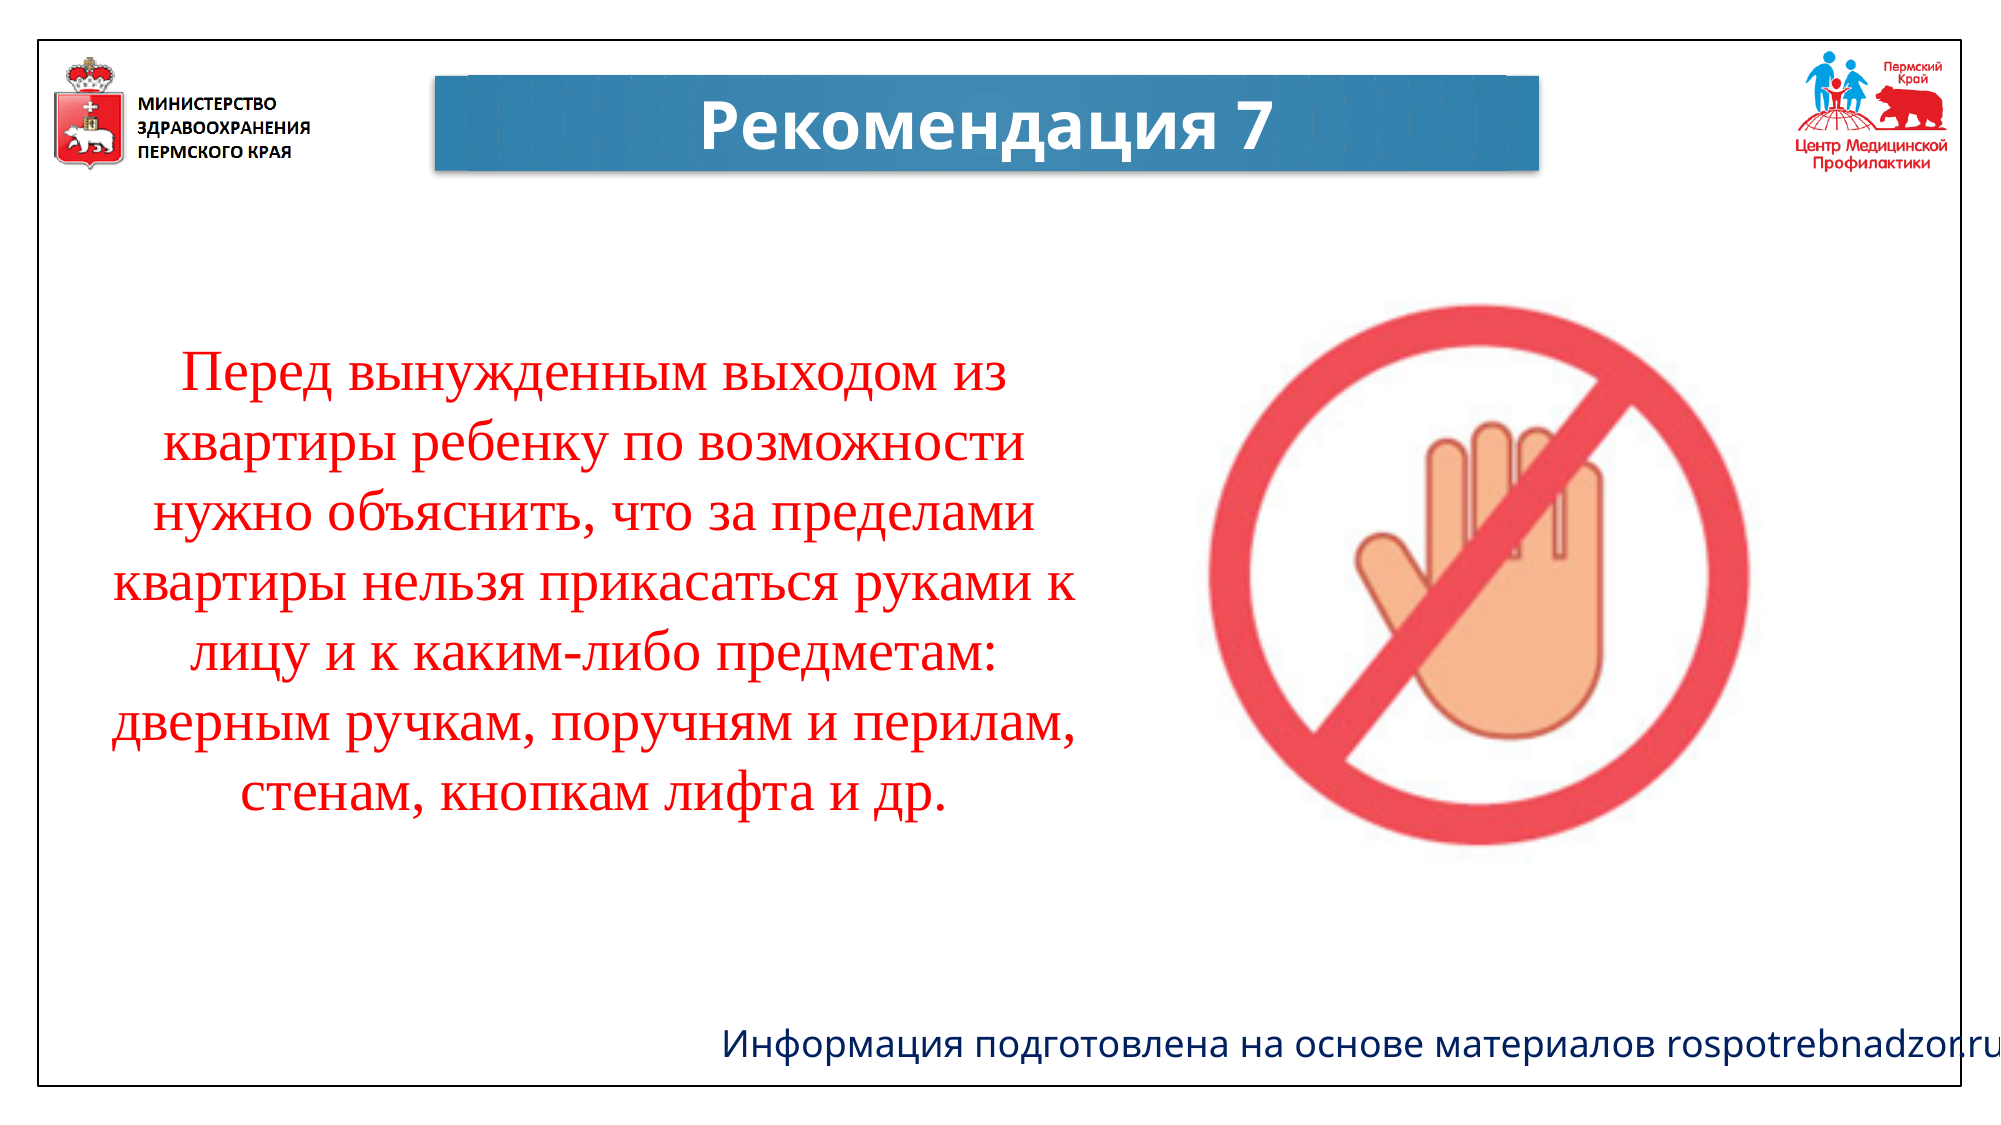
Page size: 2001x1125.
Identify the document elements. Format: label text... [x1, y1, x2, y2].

picture [40, 51, 334, 190]
text_box Перед вынужденным выходом из квартиры ребенку по возможности нужно объяснить, что за пределами квартиры нельзя прикасаться руками к лицу и к каким-либо предметам: дверным ручкам, поручням и перилам, стенам, кнопкам лифта и др. [94, 325, 1095, 830]
picture [1157, 280, 1811, 893]
text_box Информация подготовлена на основе материалов rospotrebnadzor.ru [706, 1012, 2000, 1073]
picture [1796, 51, 1947, 173]
text_box Рекомендация 7 [435, 75, 1539, 171]
